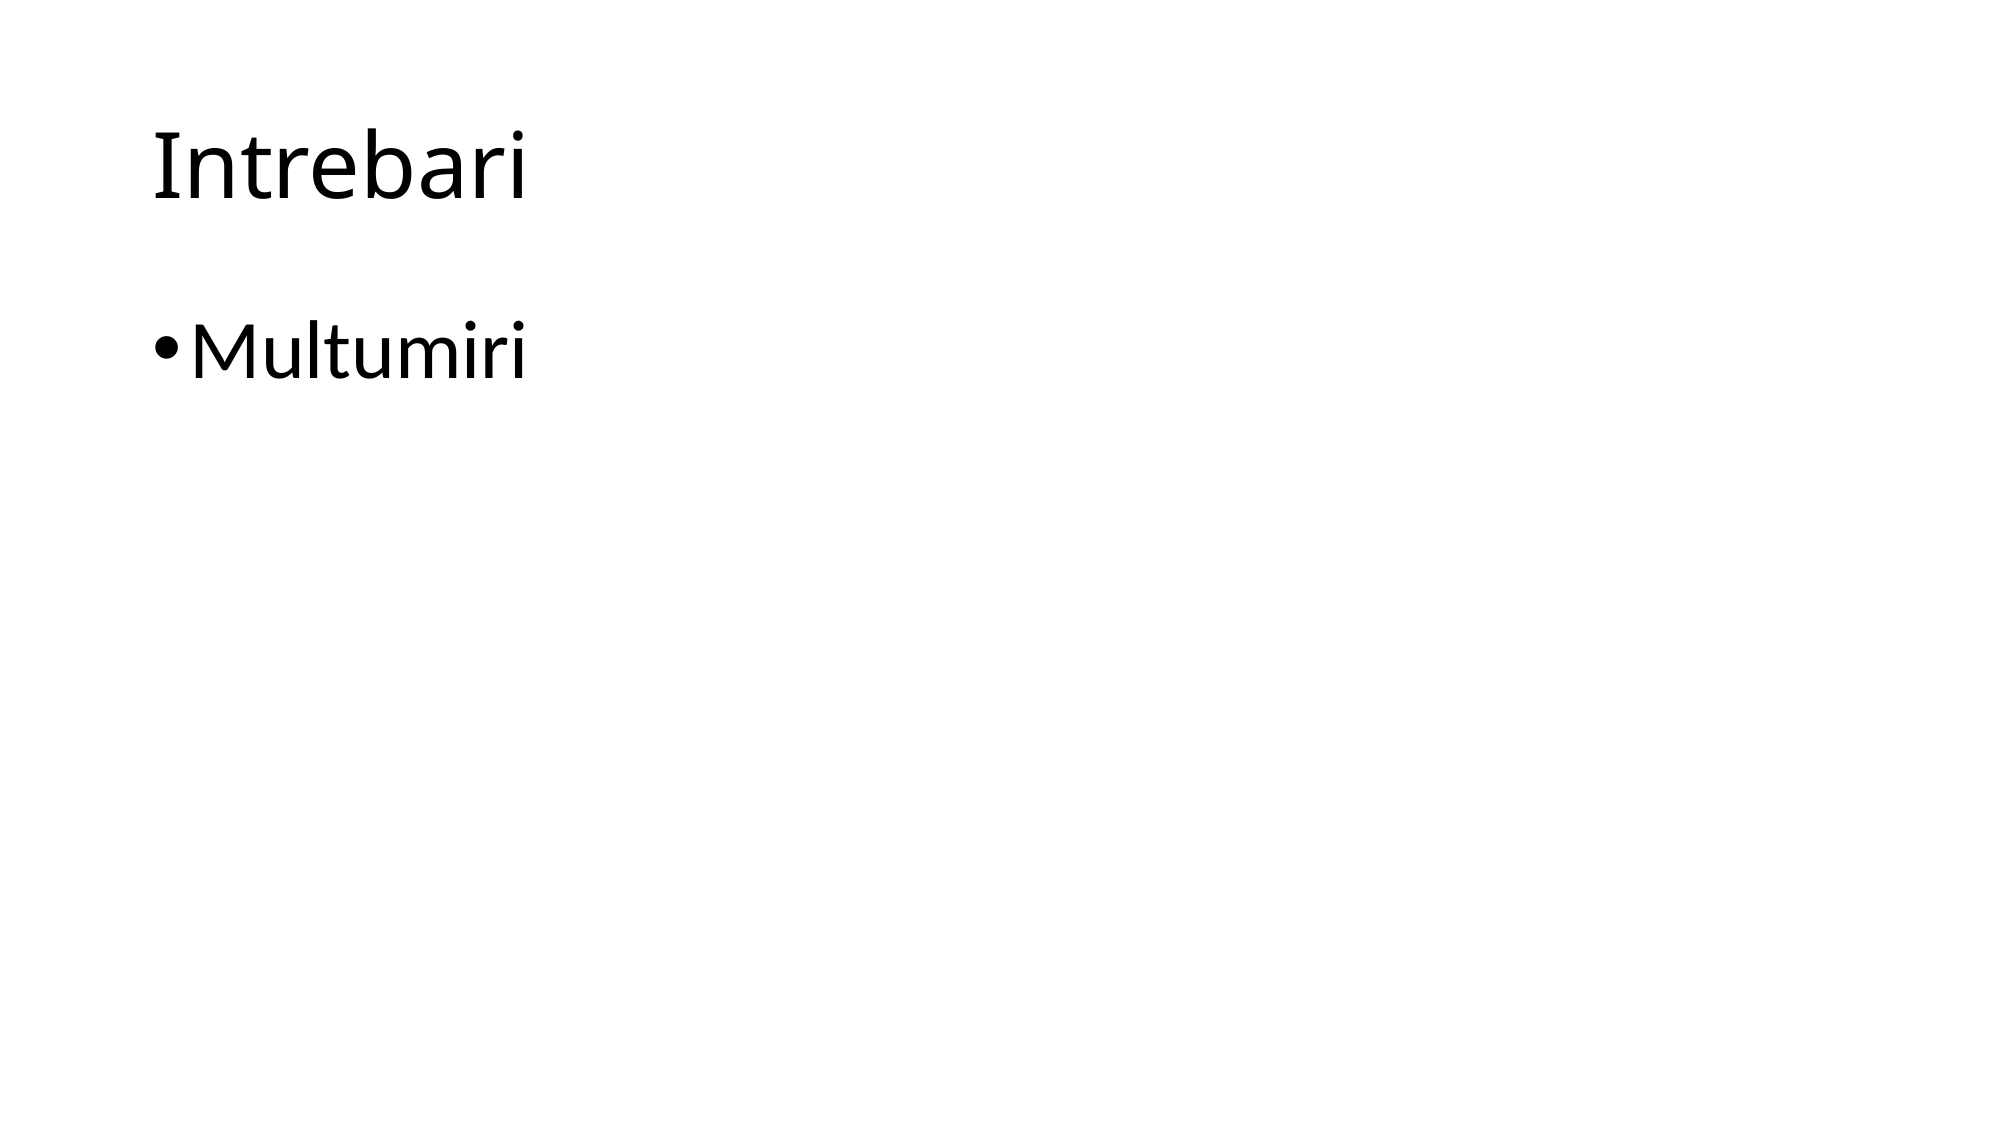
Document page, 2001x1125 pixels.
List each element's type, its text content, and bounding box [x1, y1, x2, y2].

title Intrebari [137, 59, 1863, 278]
list Multumiri [137, 299, 1863, 1014]
